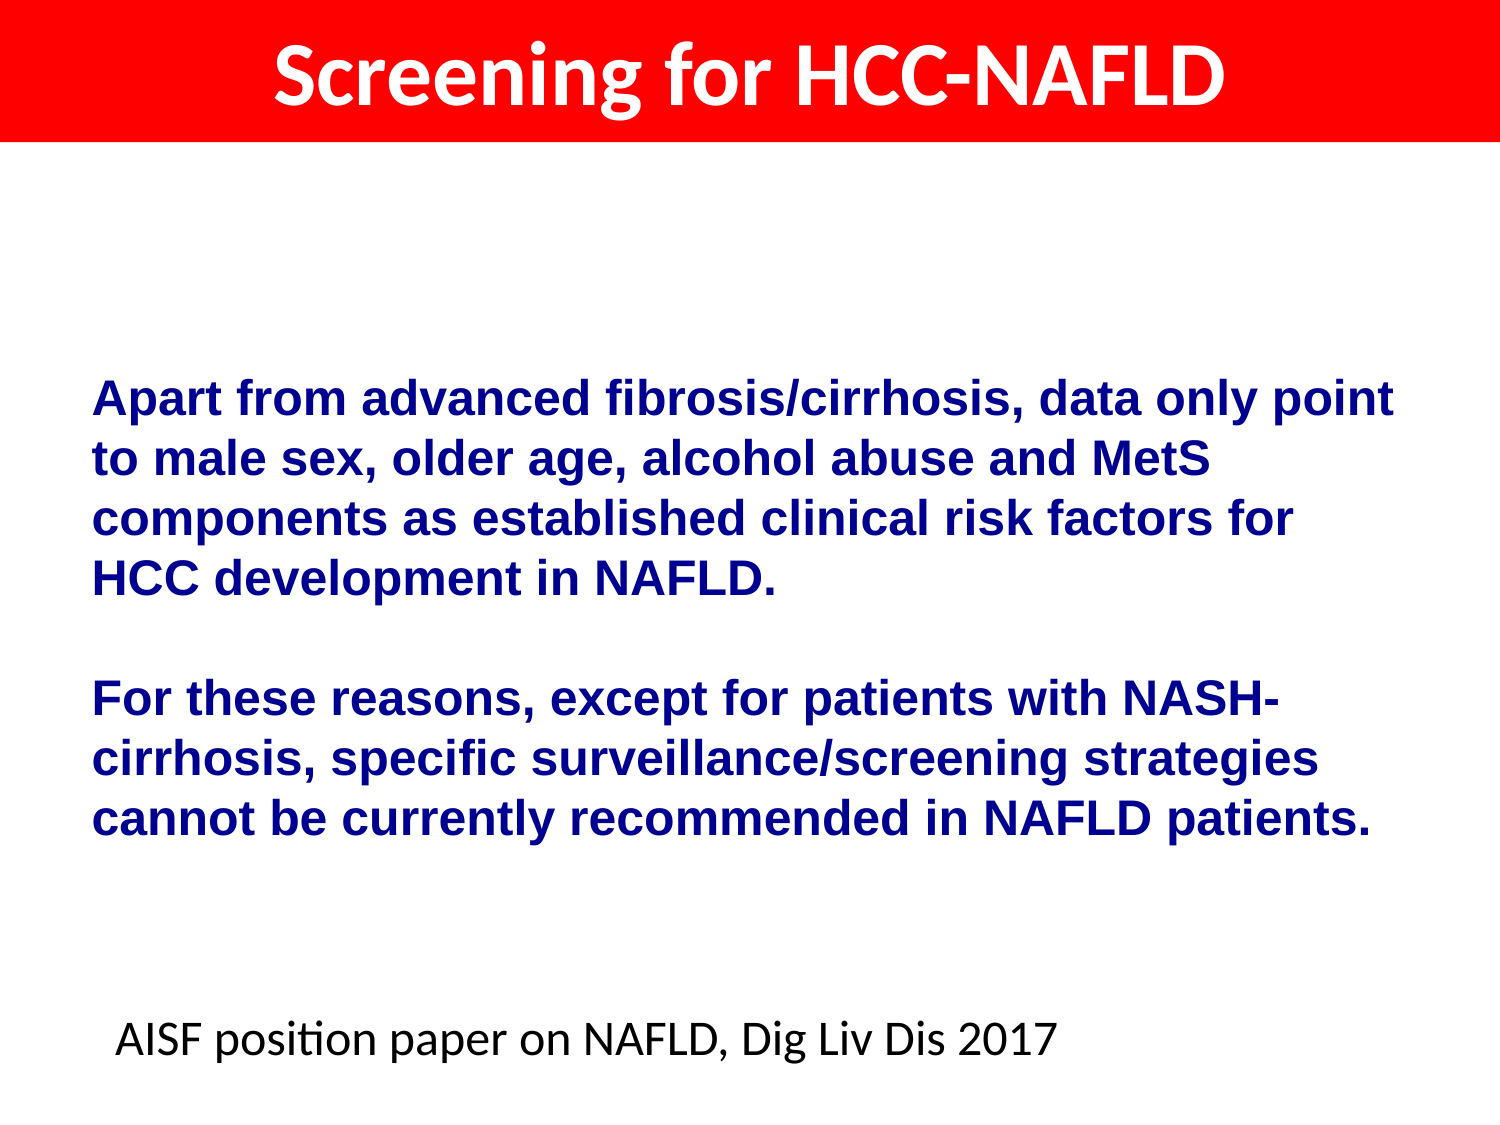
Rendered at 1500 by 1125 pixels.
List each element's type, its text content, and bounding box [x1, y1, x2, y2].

text_box Apart from advanced fibrosis/cirrhosis, data only point to male sex, older age, alcohol abuse and MetS components as established clinical risk factors for HCC development in NAFLD. For these reasons, except for patients with NASH-cirrhosis, specific surveillance/screening strategies cannot be currently recommended in NAFLD patients. [76, 357, 1424, 853]
text_box AISF position paper on NAFLD, Dig Liv Dis 2017 [100, 997, 1105, 1073]
text_box Screening for HCC-NAFLD [0, 0, 1500, 143]
